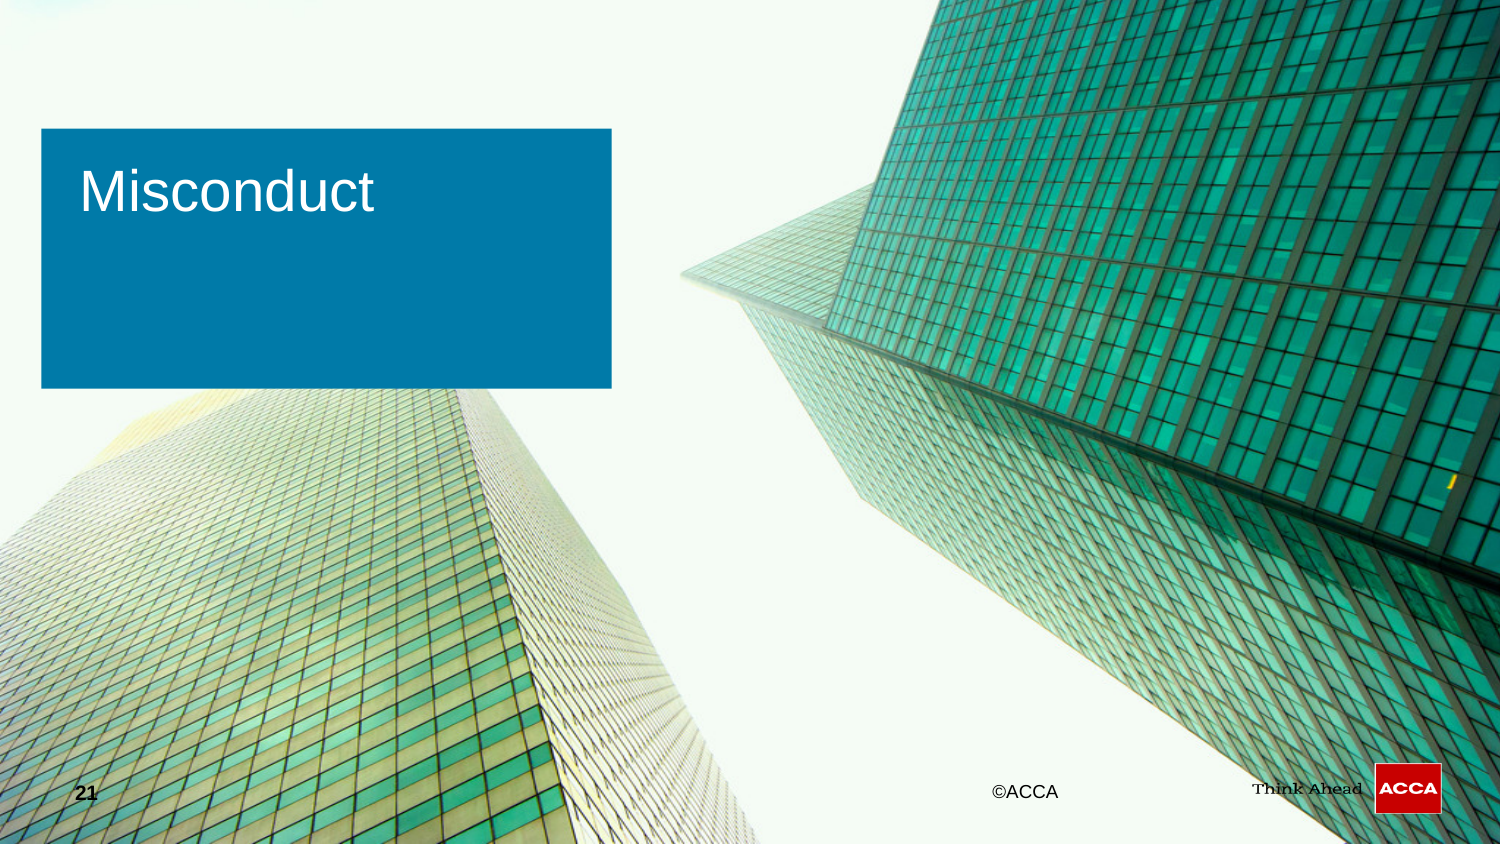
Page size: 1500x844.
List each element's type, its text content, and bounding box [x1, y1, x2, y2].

slide_number 21 [75, 779, 135, 807]
picture [0, 0, 1500, 844]
title Misconduct [41, 128, 612, 389]
